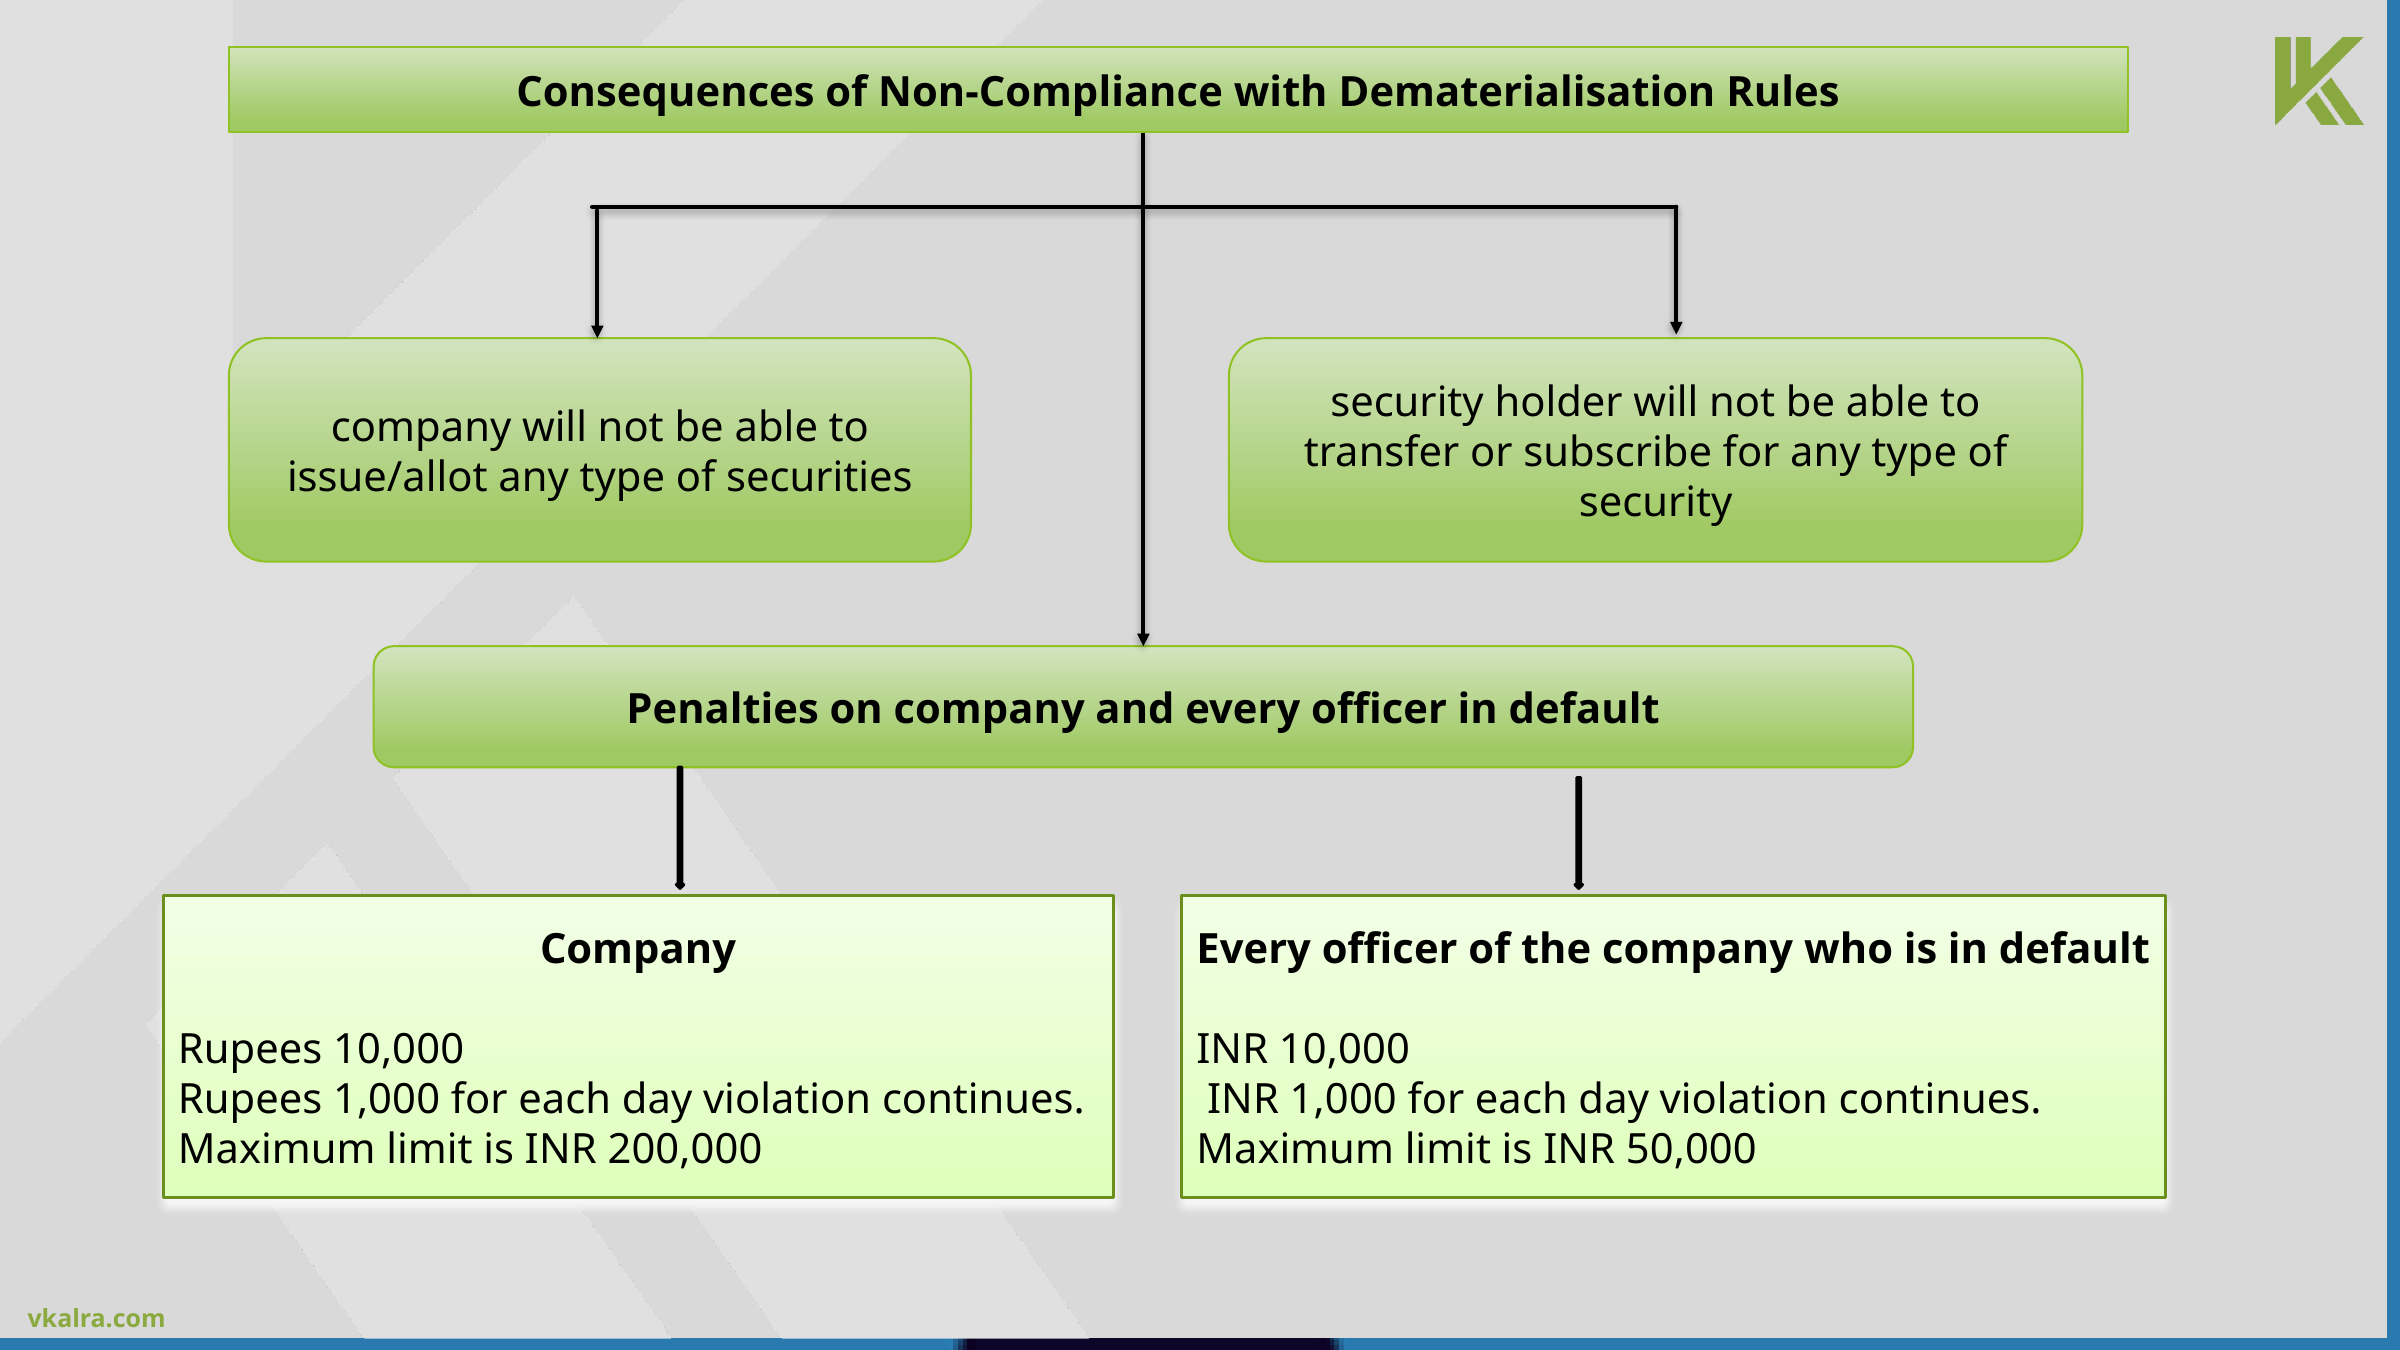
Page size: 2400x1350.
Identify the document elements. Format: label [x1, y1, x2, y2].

picture [0, 0, 2388, 1339]
text_box [0, 0, 2400, 1350]
